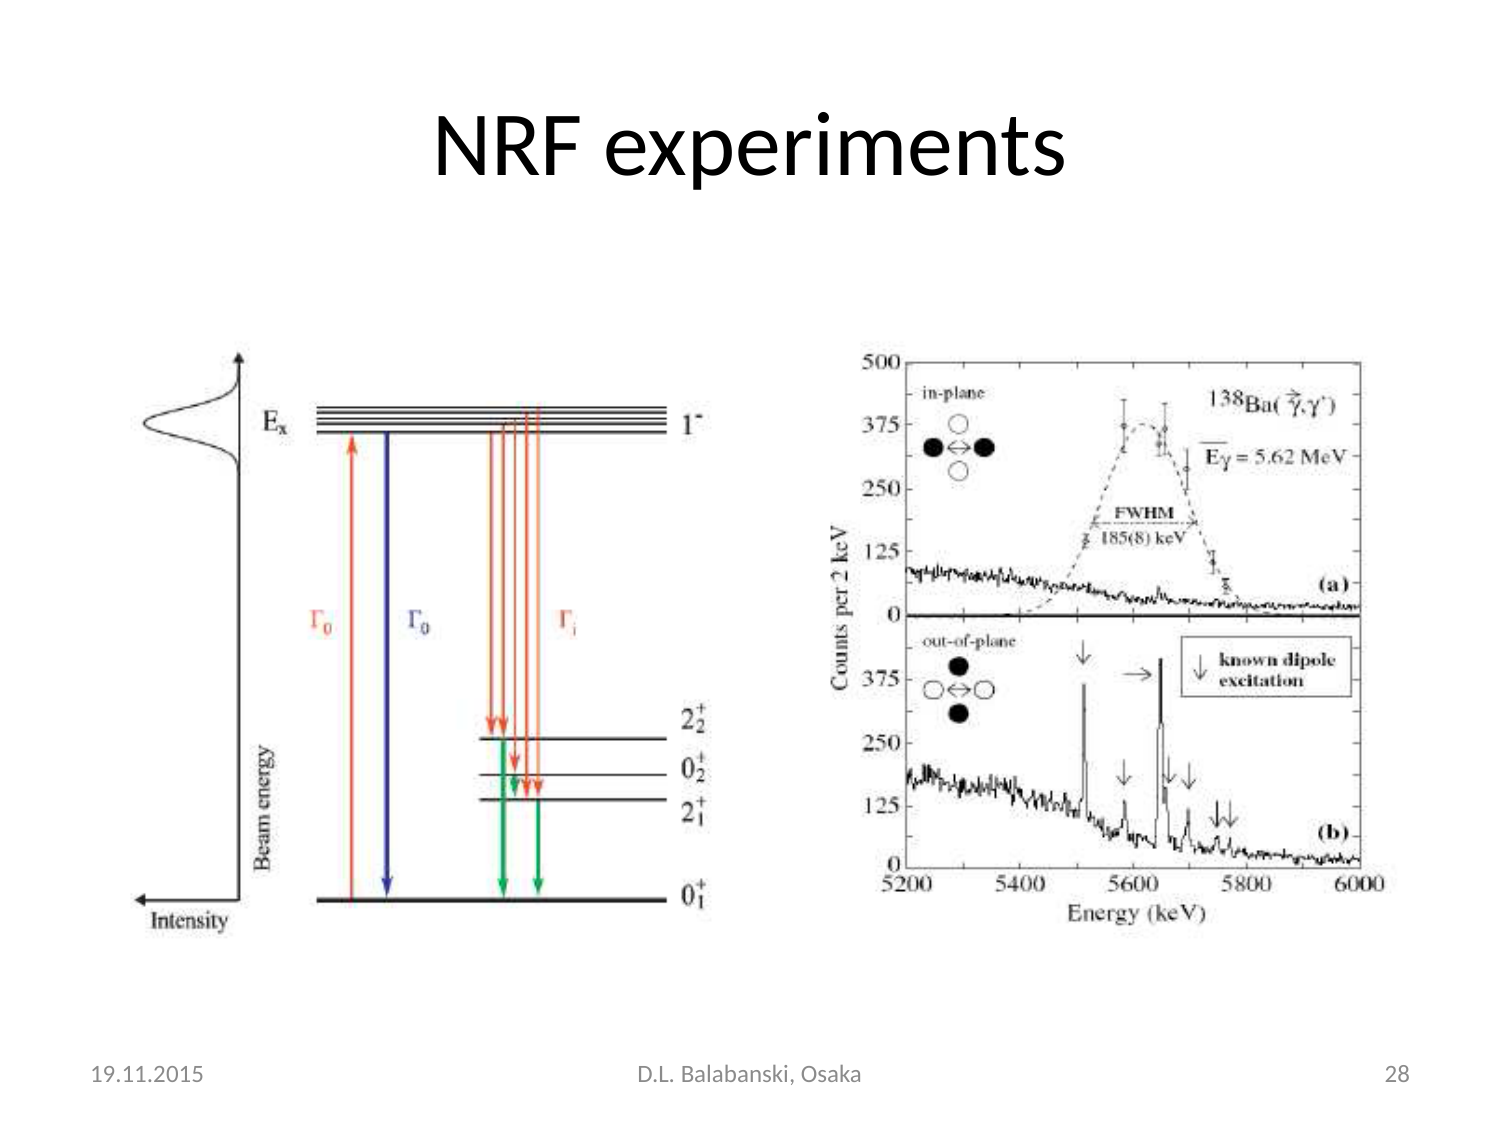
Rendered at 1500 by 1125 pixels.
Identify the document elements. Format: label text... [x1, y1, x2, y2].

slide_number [75, 1042, 425, 1103]
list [74, 295, 1426, 973]
title NRF experiments [75, 45, 1425, 233]
slide_number 28 [1074, 1042, 1425, 1103]
footer D.L. Balabanski, Osaka [512, 1042, 988, 1103]
